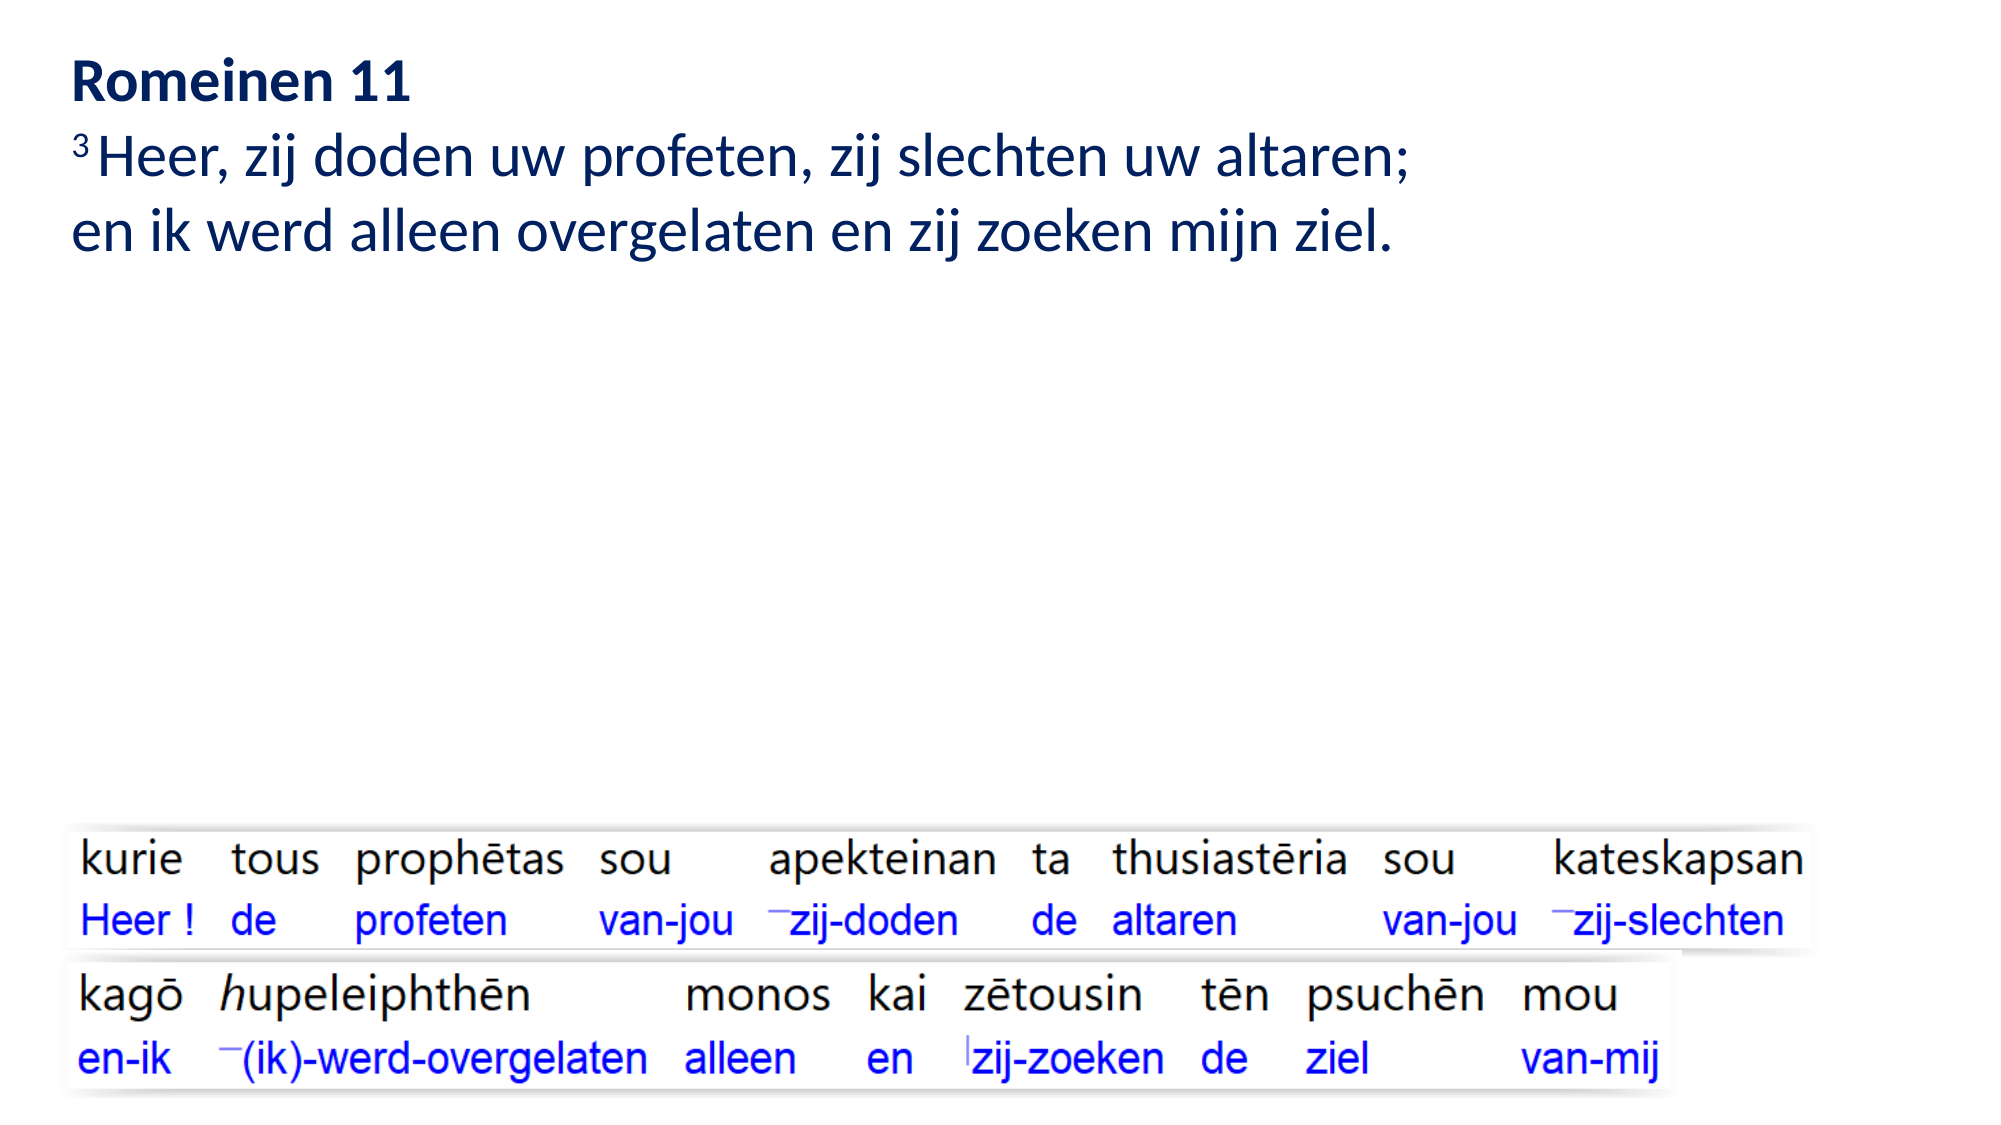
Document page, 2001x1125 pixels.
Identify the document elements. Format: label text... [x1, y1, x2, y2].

text_box Romeinen 11 3 Heer, zij doden uw profeten, zij slechten uw altaren; en ik werd alleen overgelaten en zij zoeken mijn ziel. [56, 31, 1943, 271]
picture [56, 820, 1822, 1100]
